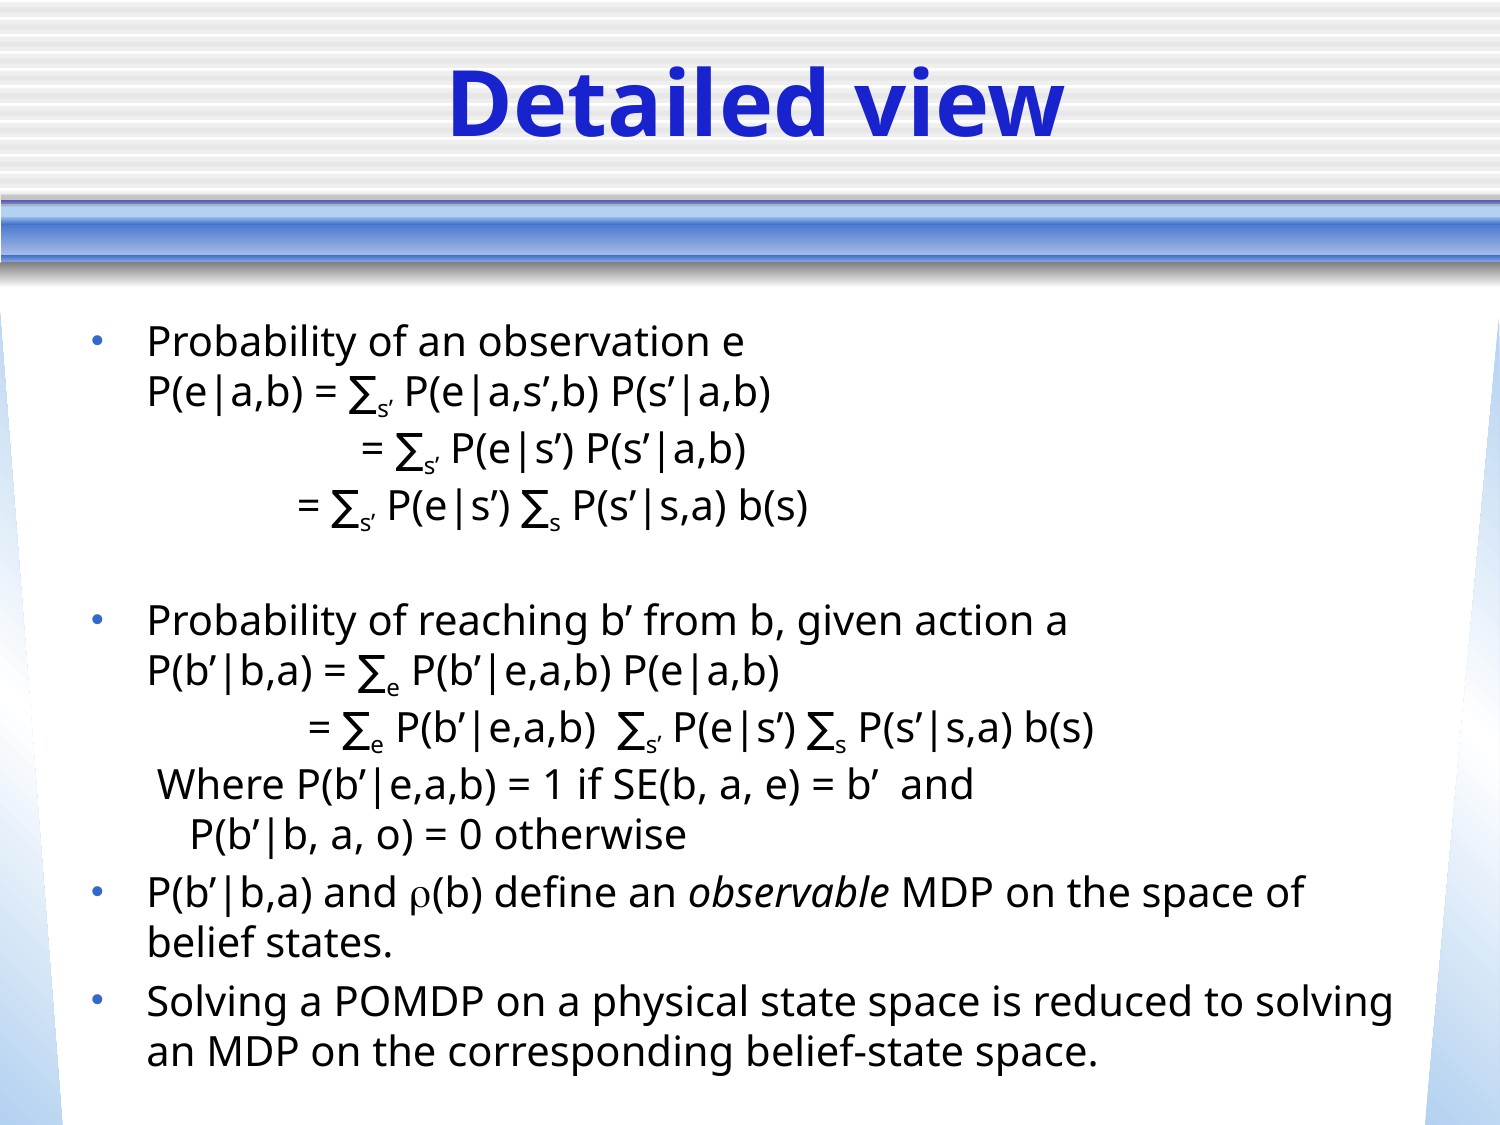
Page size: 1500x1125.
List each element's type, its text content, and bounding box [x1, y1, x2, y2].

picture [0, 0, 1500, 194]
title Detailed view [24, 12, 1488, 188]
list Probability of an observation e P(e|a,b) = ∑s’ P(e|a,s’,b) P(s’|a,b) = ∑s’ P(e|s’) P(s’|a,b) = ∑s’ P(e|s’) ∑s P(s’|s,a) b(s) Probability of reaching b’ from b, given action a P(b’|b,a) = ∑e P(b’|e,a,b) P(e|a,b) = ∑e P(b’|e,a,b) ∑s’ P(e|s’) ∑s P(s’|s,a) b(s) Where P(b’|e,a,b) = 1 if SE(b, a, e) = b’ and P(b’|b, a, o) = 0 otherwise P(b’|b,a) and (b) define an observable MDP on the space of belief states. Solving a POMDP on a physical state space is reduced to solving an MDP on the corresponding belief-state space. [75, 307, 1425, 1050]
